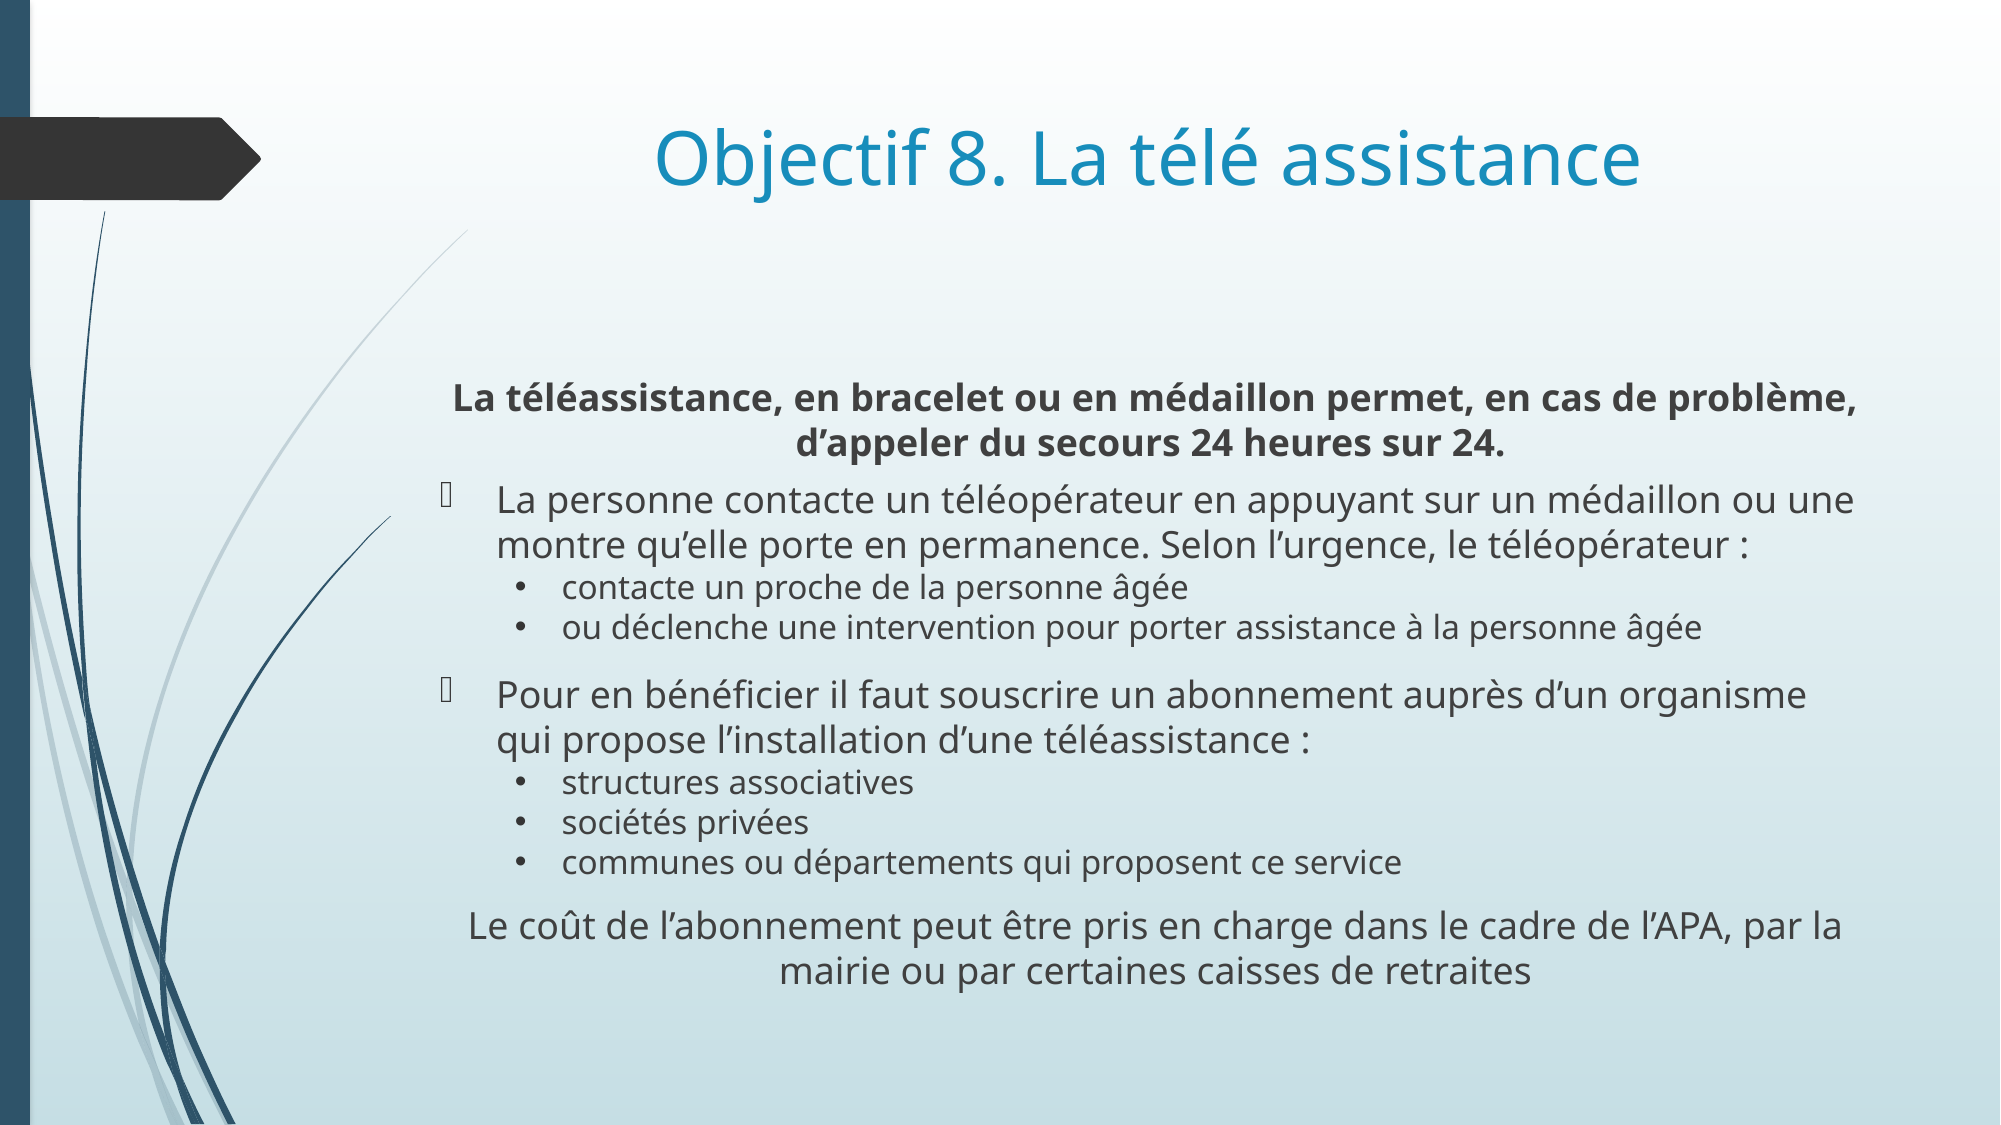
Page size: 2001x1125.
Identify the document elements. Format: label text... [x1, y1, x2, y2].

title Objectif 8. La télé assistance [409, 102, 1888, 303]
list La téléassistance, en bracelet ou en médaillon permet, en cas de problème, d’appeler du secours 24 heures sur 24. La personne contacte un téléopérateur en appuyant sur un médaillon ou une montre qu’elle porte en permanence. Selon l’urgence, le téléopérateur : contacte un proche de la personne âgée ou déclenche une intervention pour porter assistance à la personne âgée Pour en bénéficier il faut souscrire un abonnement auprès d’un organisme qui propose l’installation d’une téléassistance : structures associatives sociétés privées communes ou départements qui proposent ce service Le coût de l’abonnement peut être pris en charge dans le cadre de l’APA, par la mairie ou par certaines caisses de retraites [424, 274, 1888, 1091]
